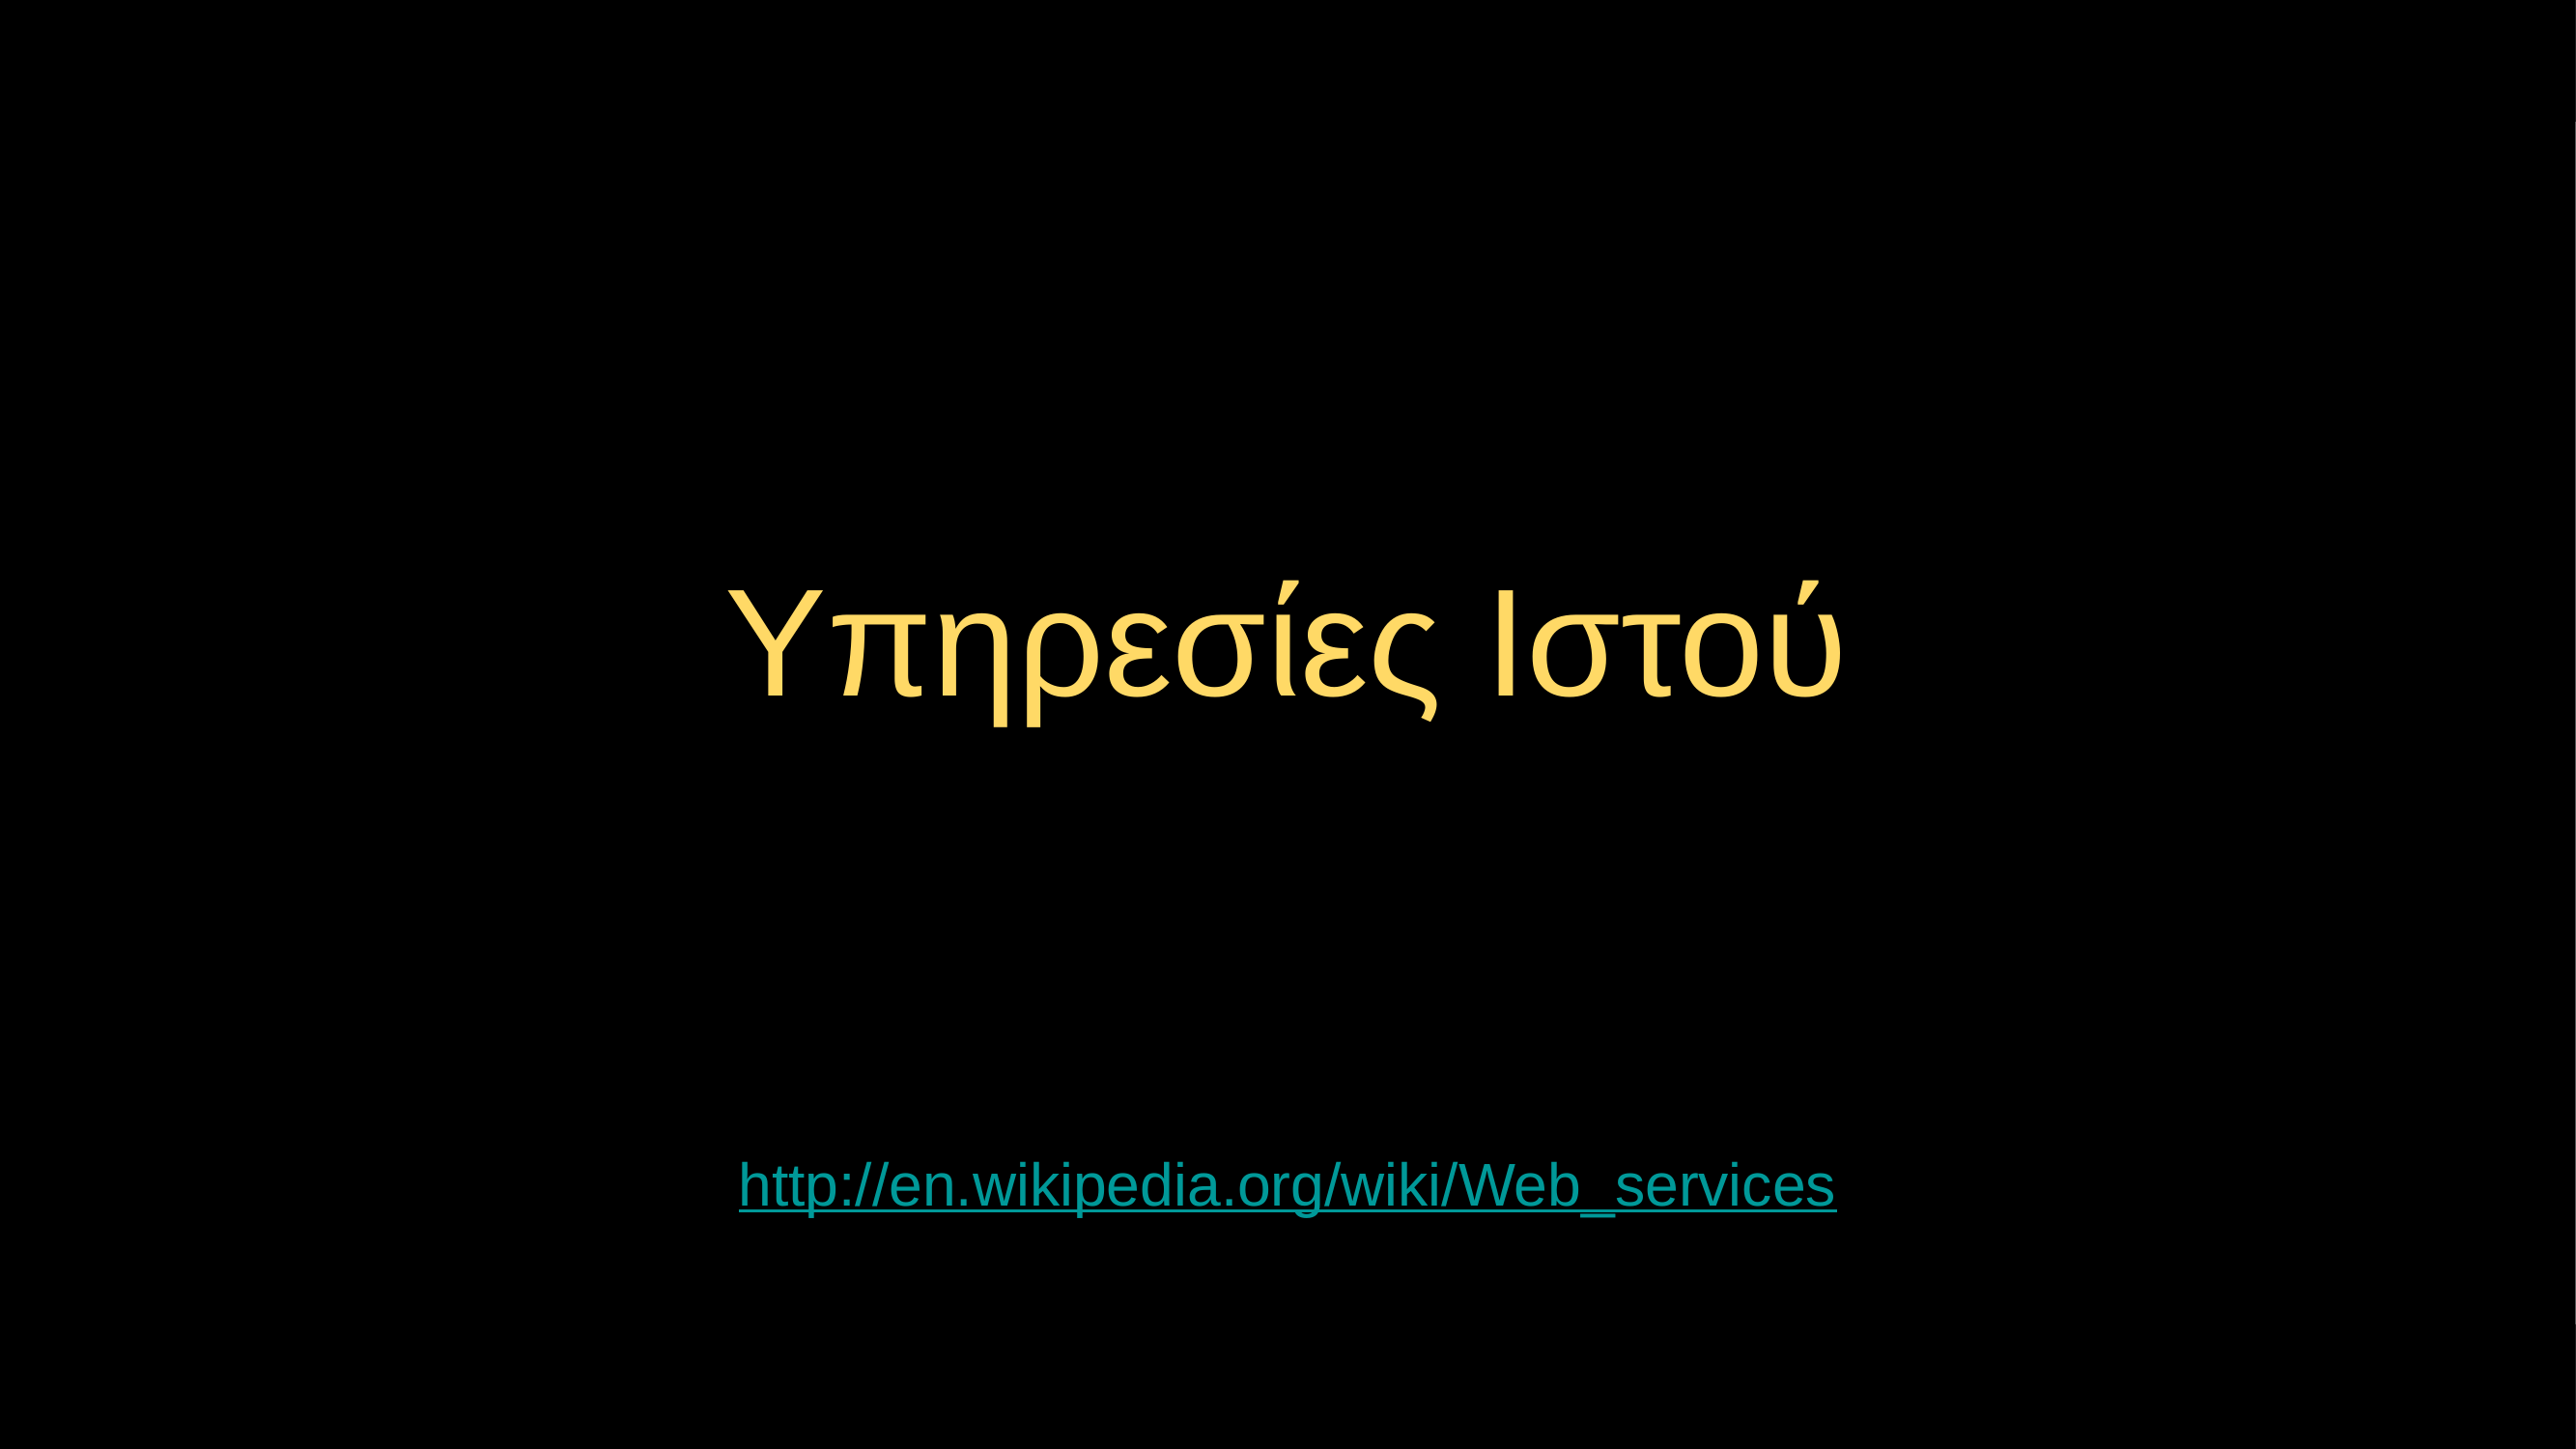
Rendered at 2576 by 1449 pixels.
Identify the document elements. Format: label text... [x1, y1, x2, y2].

text_box http://en.wikipedia.org/wiki/Web_services [542, 1132, 2035, 1232]
title Υπηρεσίες Ιστού [183, 243, 2391, 733]
